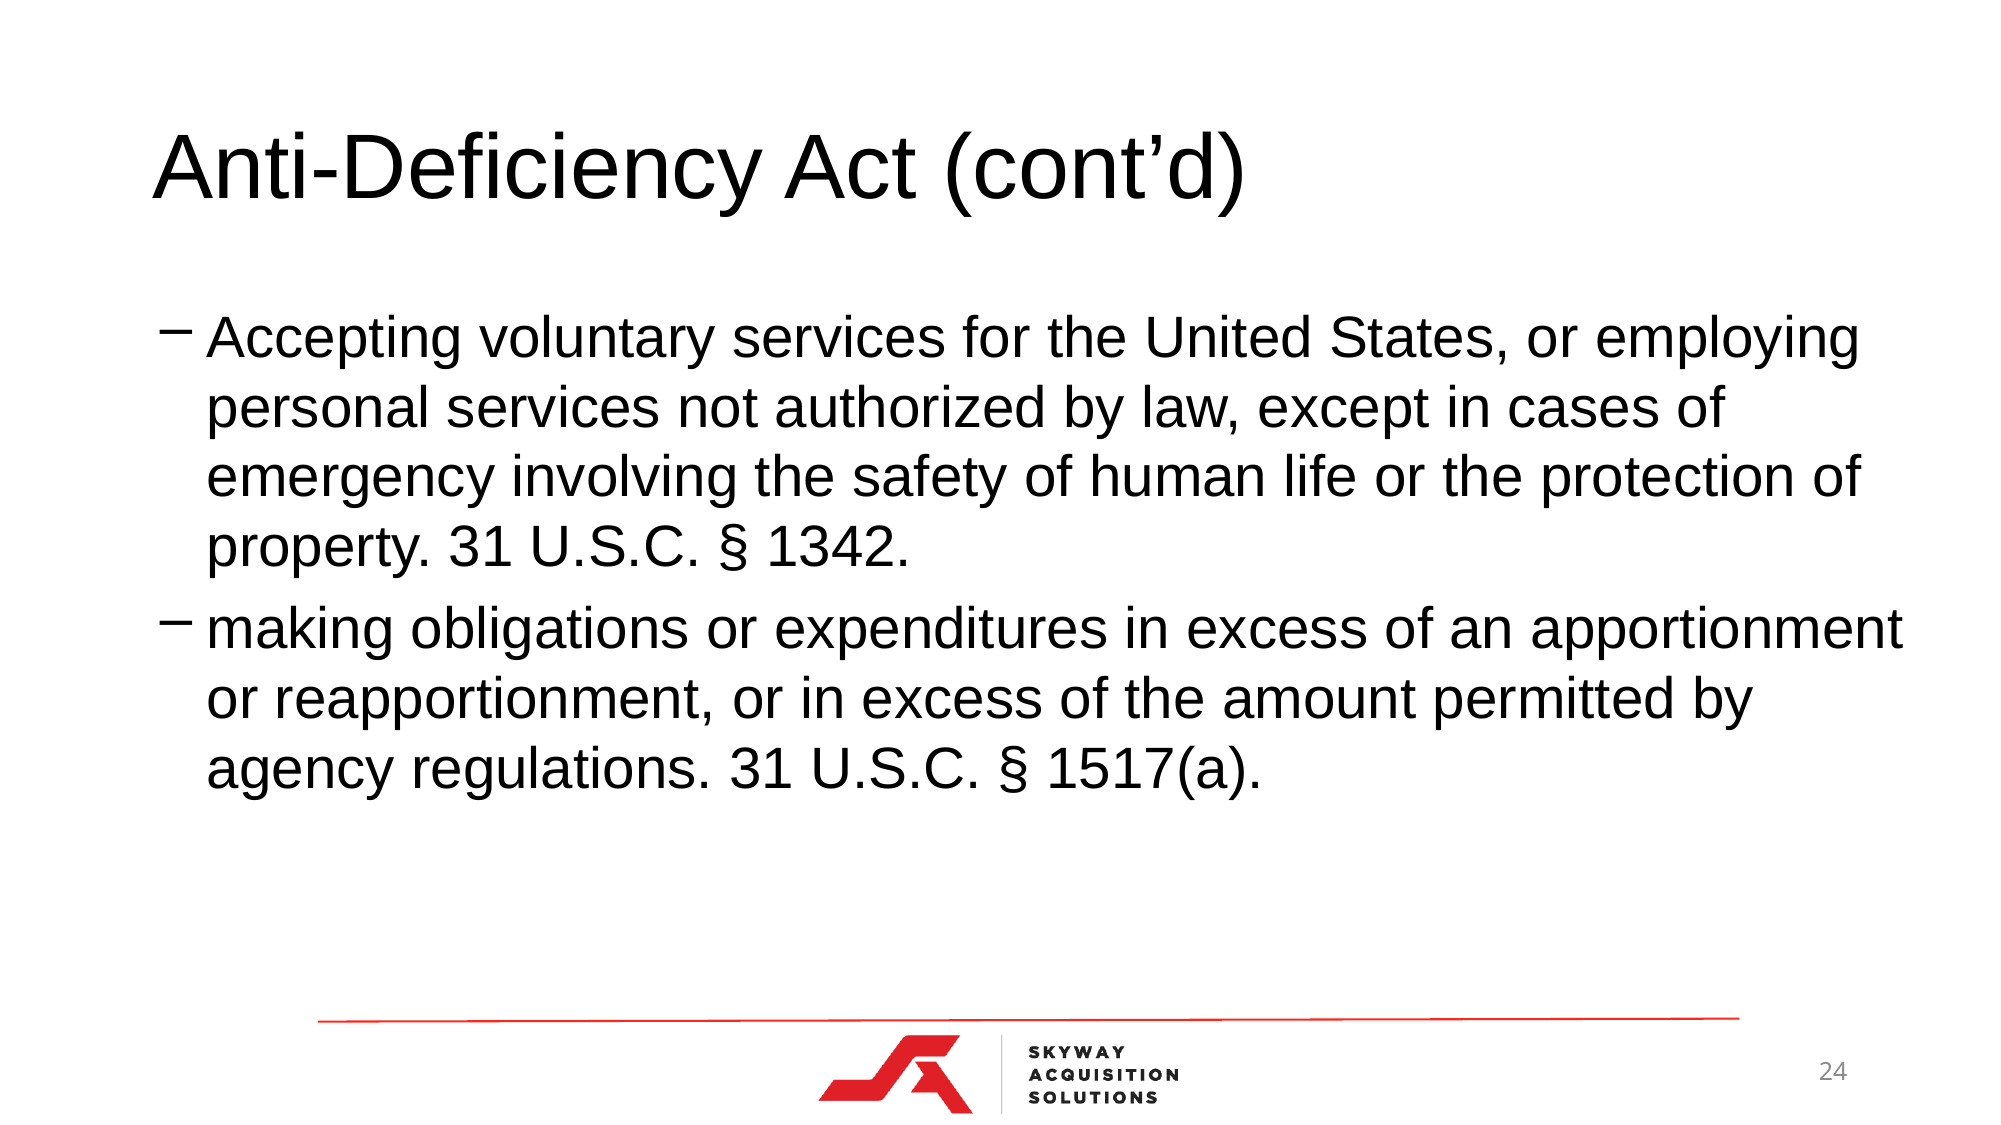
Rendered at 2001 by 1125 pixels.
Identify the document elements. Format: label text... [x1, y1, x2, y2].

title Anti-Deficiency Act (cont’d) [137, 59, 1863, 219]
list Accepting voluntary services for the United States, or employing personal services not authorized by law, except in cases of emergency involving the safety of human life or the protection of property. 31 U.S.C. § 1342. making obligations or expenditures in excess of an apportionment or reapportionment, or in excess of the amount permitted by agency regulations. 31 U.S.C. § 1517(a). [69, 219, 1932, 1013]
slide_number 24 [1412, 1042, 1863, 1103]
picture [813, 1021, 1187, 1122]
